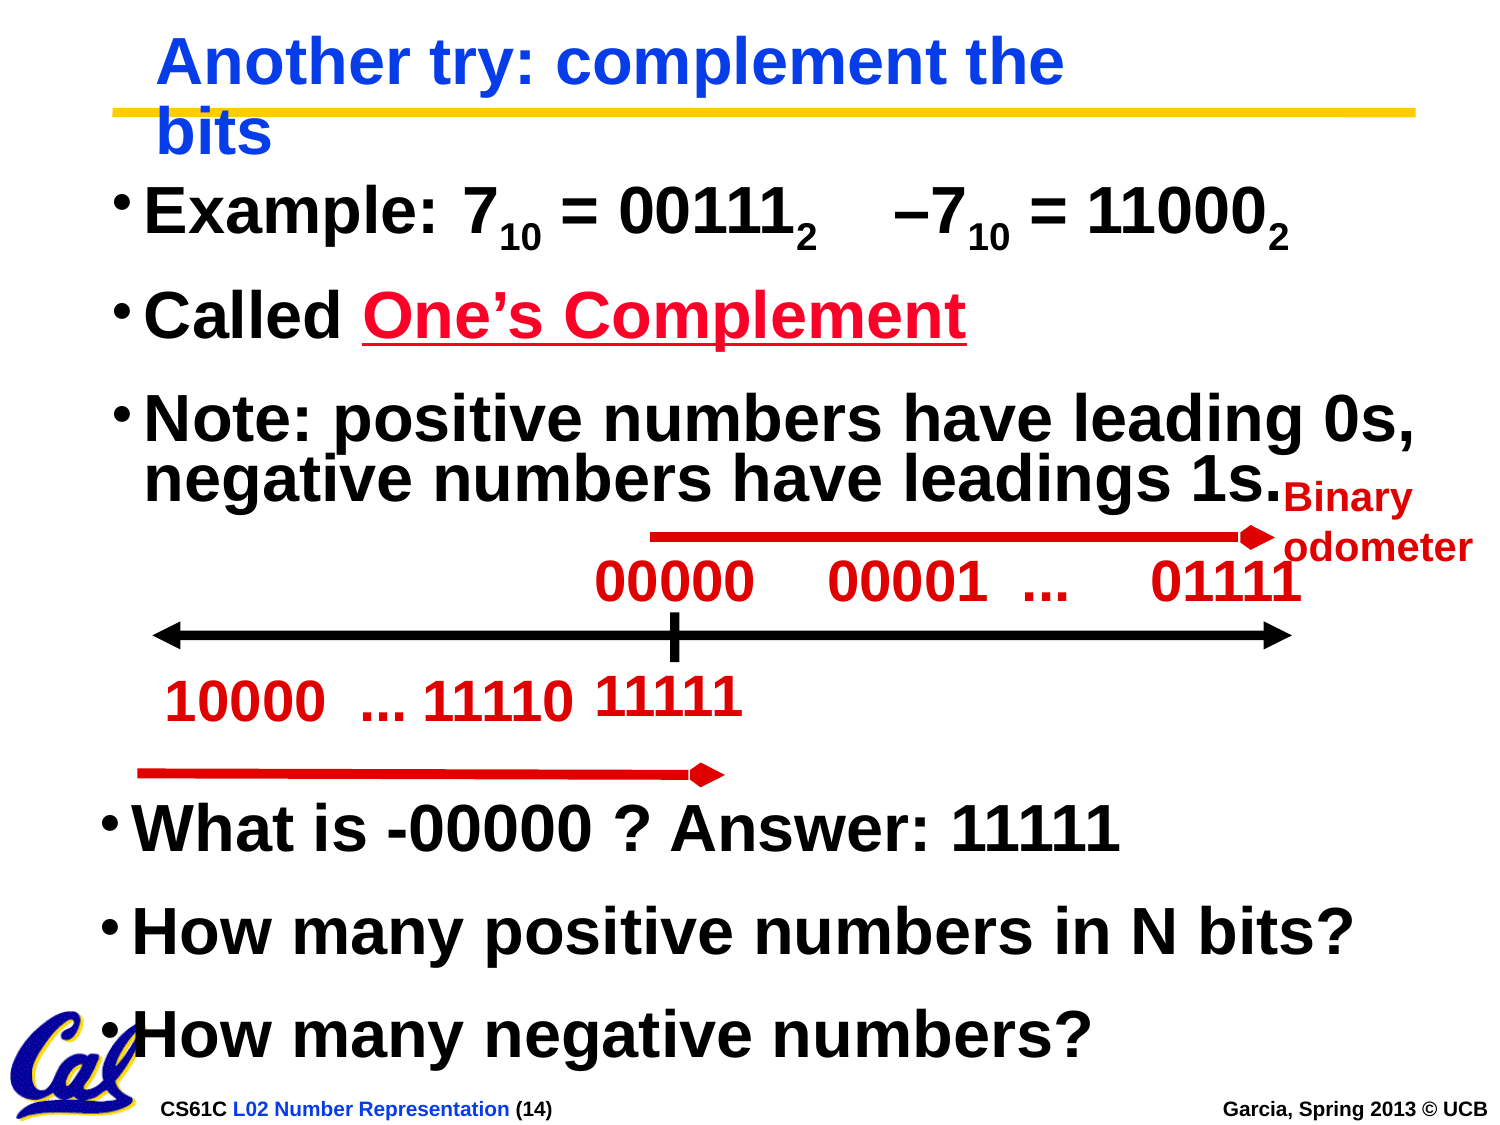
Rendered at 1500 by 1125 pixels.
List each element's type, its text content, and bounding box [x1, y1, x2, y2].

title Another try: complement the bits [144, 24, 1213, 104]
list Example: 710 = 001112 –710 = 110002 Called One’s Complement Note: positive numbers have leading 0s, negative numbers have leadings 1s. [99, 174, 1468, 648]
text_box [649, 462, 1500, 579]
picture [10, 1011, 150, 1121]
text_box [149, 535, 1320, 742]
text_box What is -00000 ? Answer: 11111 How many positive numbers in N bits? How many negative numbers? [83, 795, 1450, 1046]
